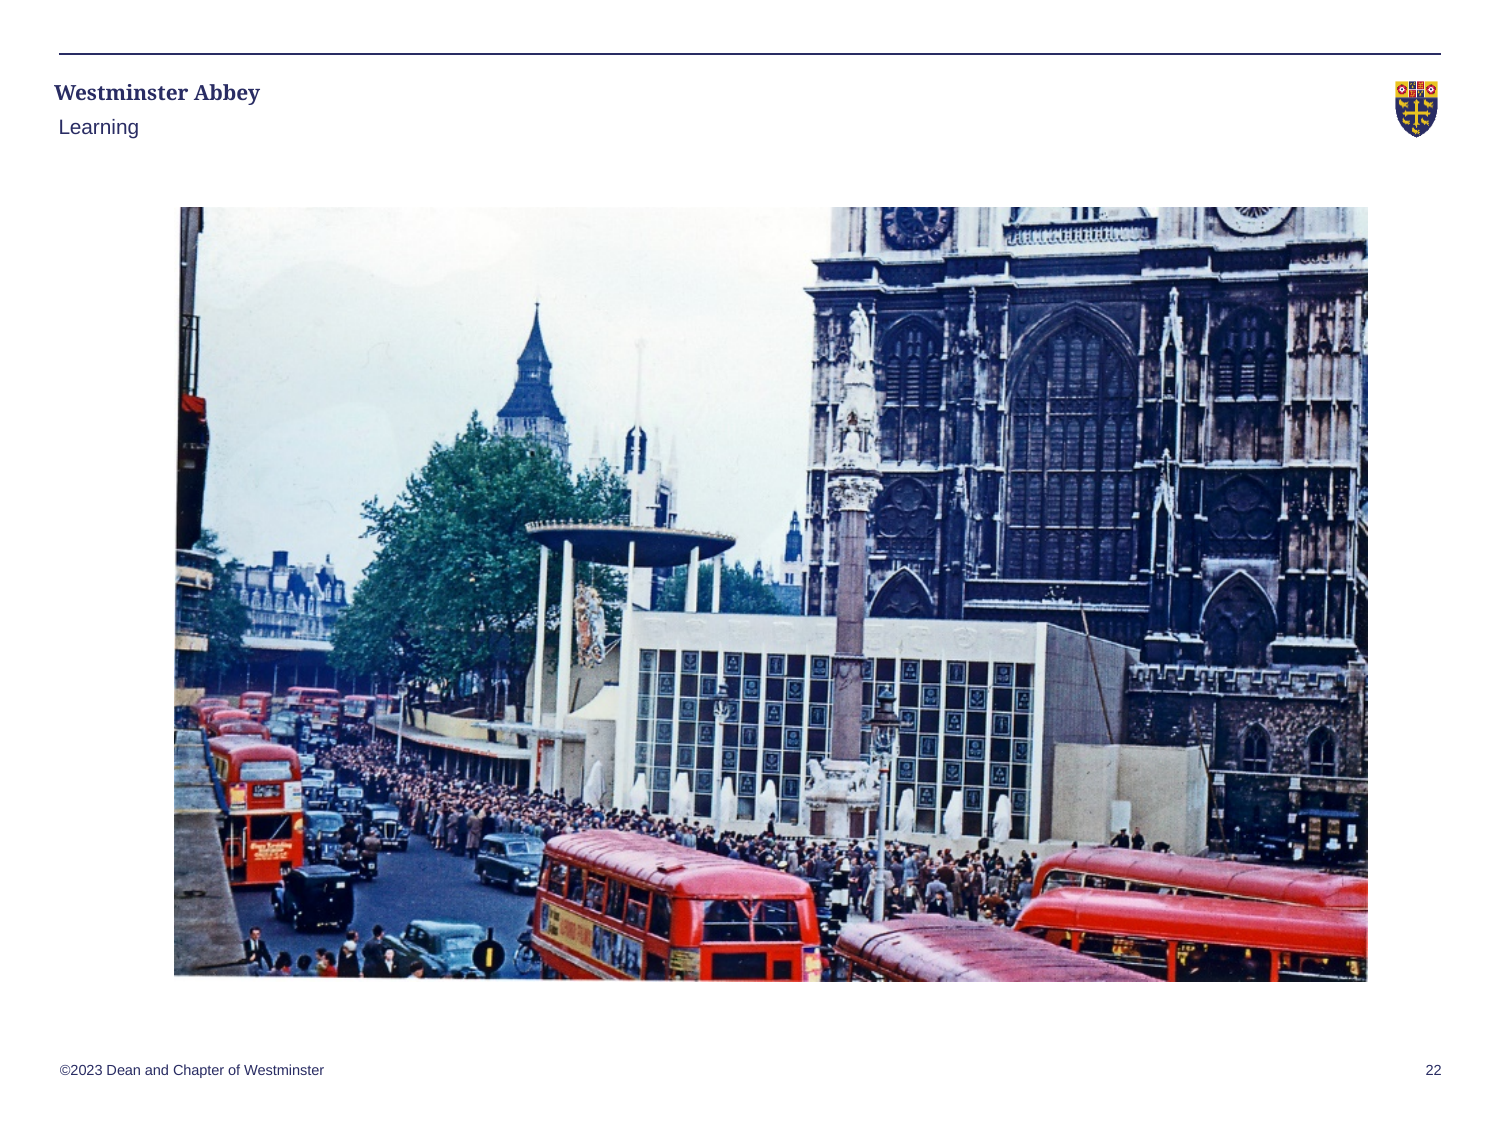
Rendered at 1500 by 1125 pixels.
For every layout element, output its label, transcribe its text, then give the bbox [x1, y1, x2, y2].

text_box Learning [43, 106, 1036, 134]
footer ©2023 Dean and Chapter of Westminster [59, 1055, 566, 1084]
picture [1395, 81, 1438, 138]
slide_number 22 [1387, 1053, 1442, 1086]
picture [174, 207, 1368, 982]
